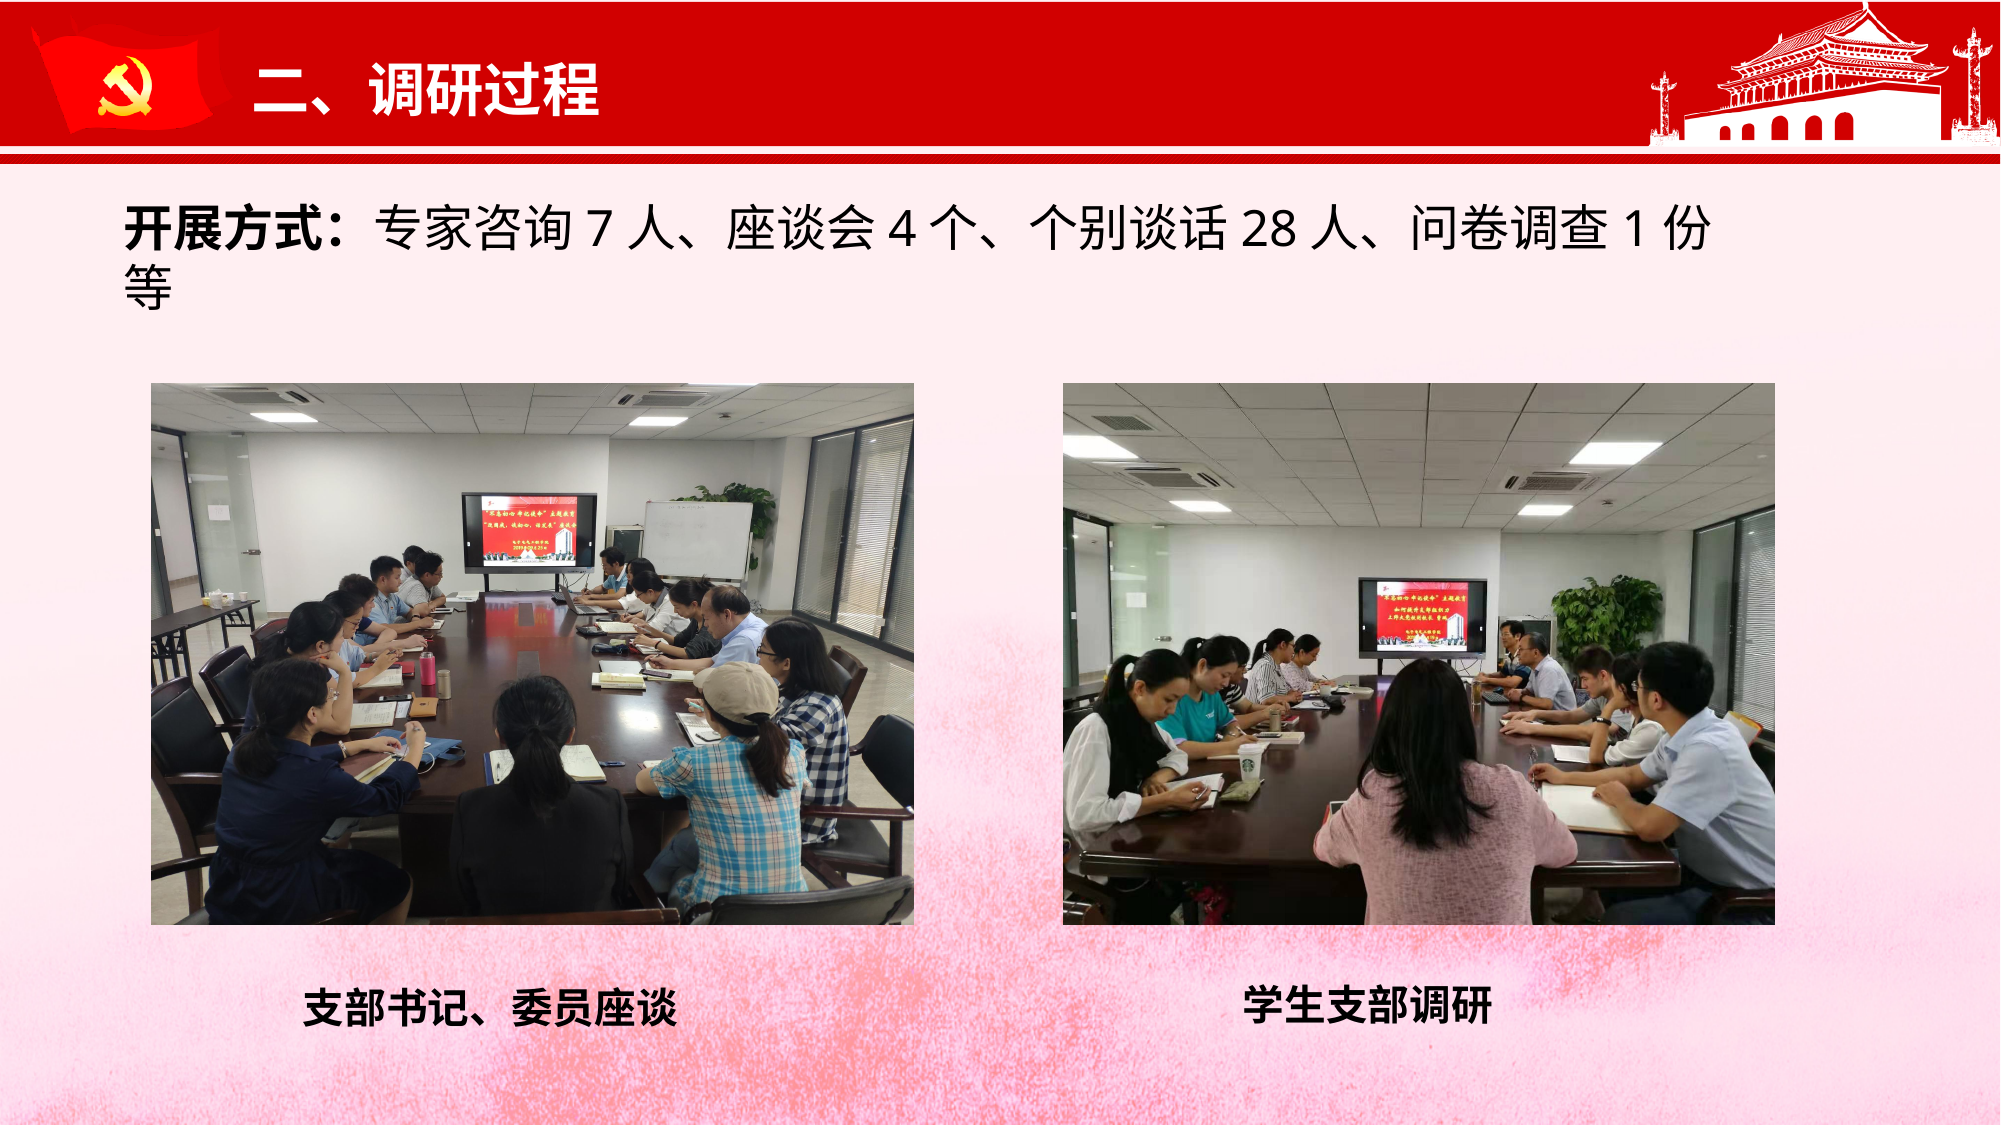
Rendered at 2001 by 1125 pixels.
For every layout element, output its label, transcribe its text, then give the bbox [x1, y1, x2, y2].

picture [31, 14, 233, 134]
picture [0, 164, 2001, 1125]
text_box 二、调研过程 [235, 45, 616, 131]
text_box 学生支部调研 [1227, 971, 1756, 1037]
picture [0, 0, 2001, 154]
text_box 开展方式：专家咨询7人、座谈会4个、个别谈话28人、问卷调查1份等 [108, 188, 1740, 324]
text_box 支部书记、委员座谈 [182, 974, 732, 1039]
